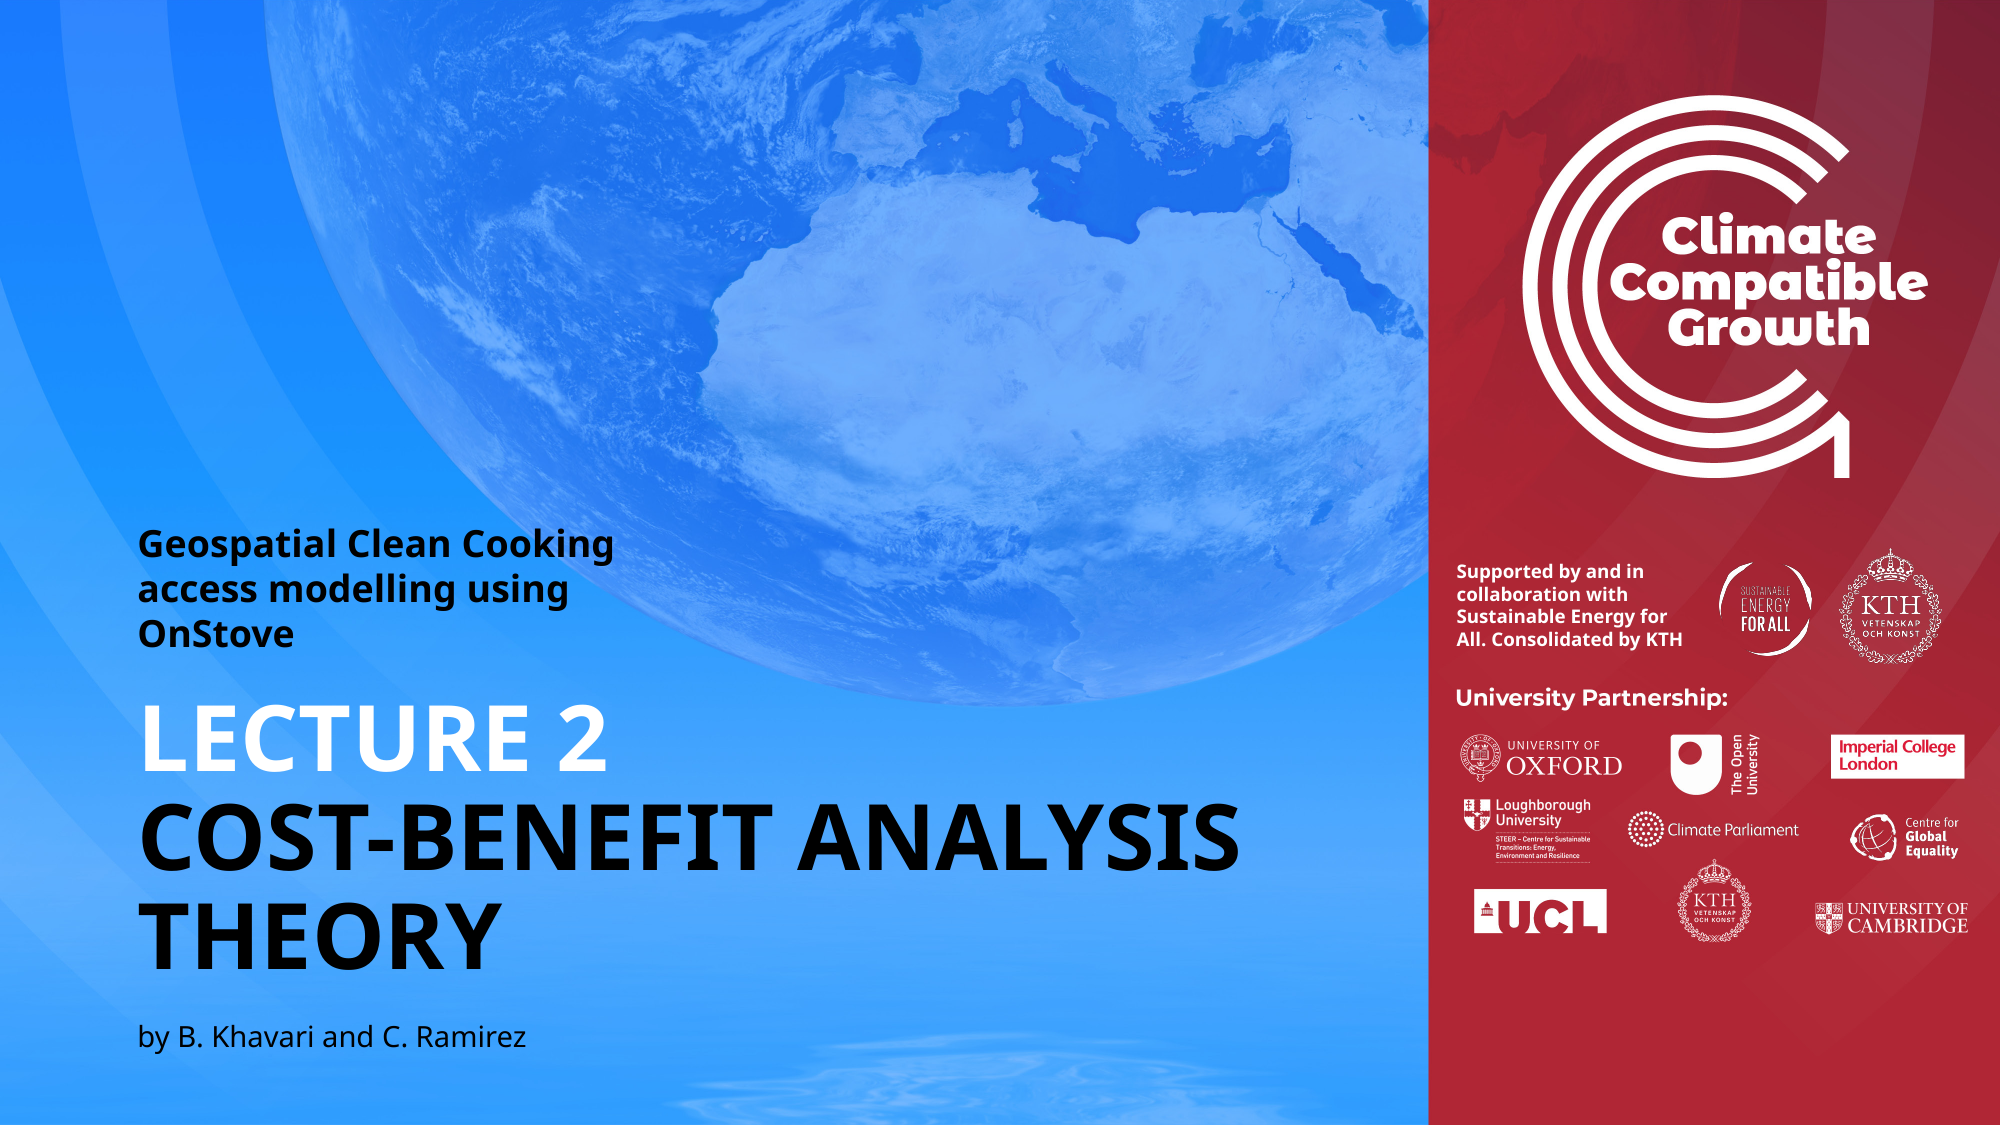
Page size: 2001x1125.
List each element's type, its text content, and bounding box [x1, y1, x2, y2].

title LECTURE 2 COST-BENEFIT ANALYSIS THEORY [122, 676, 1276, 997]
text_box Geospatial Clean Cooking access modelling using OnStove [122, 512, 668, 663]
text_box Supported by and in collaboration with Sustainable Energy for All. Consolidated by KTH [1441, 552, 1708, 658]
text_box by B. Khavari and C. Ramirez [122, 1010, 1388, 1061]
picture [0, 0, 2000, 1125]
